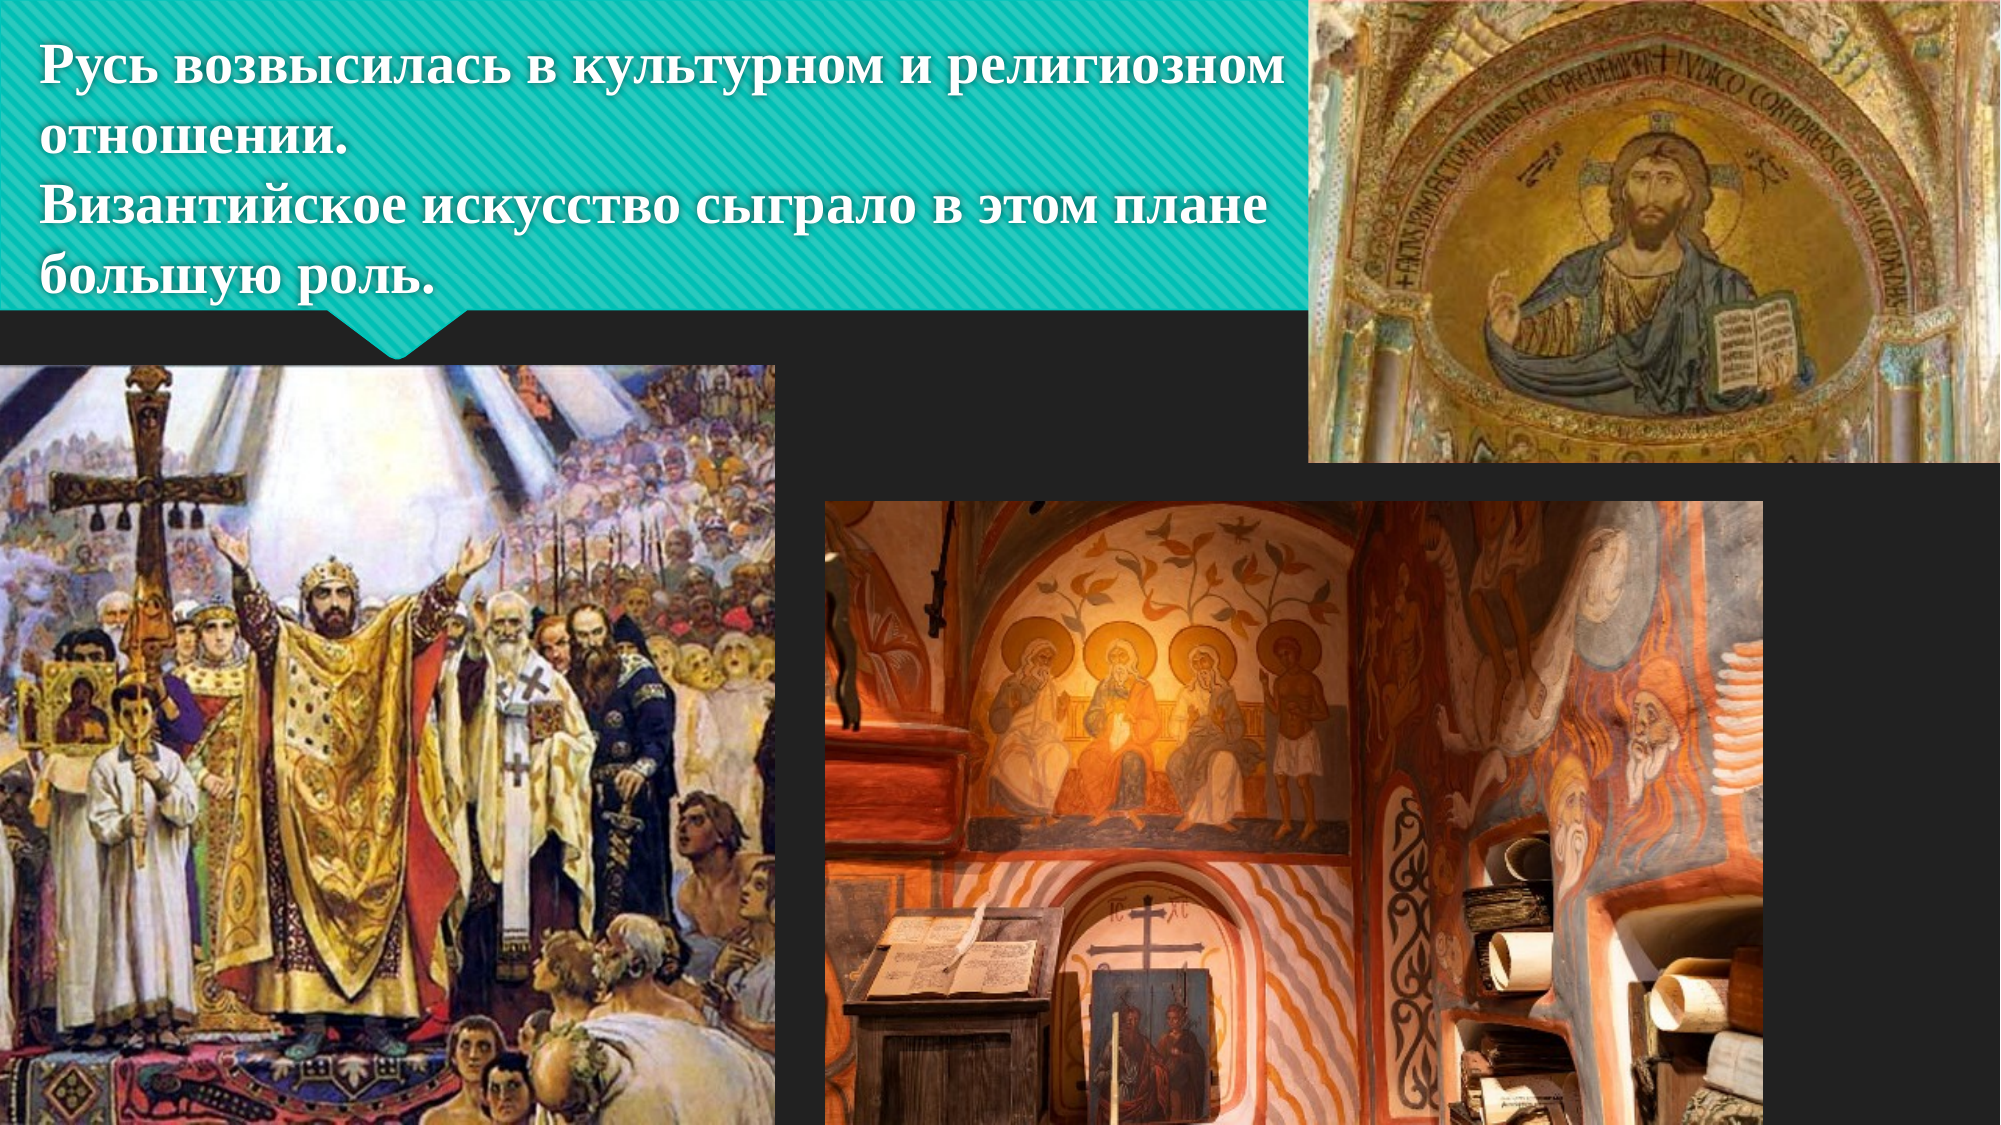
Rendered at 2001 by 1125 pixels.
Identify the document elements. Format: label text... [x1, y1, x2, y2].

picture [0, 365, 776, 1125]
title Русь возвысилась в культурном и религиозном отношении. Византийское искусство сыграло в этом плане большую роль. [24, 37, 1308, 313]
picture [1308, 0, 2000, 463]
picture [824, 501, 1763, 1125]
